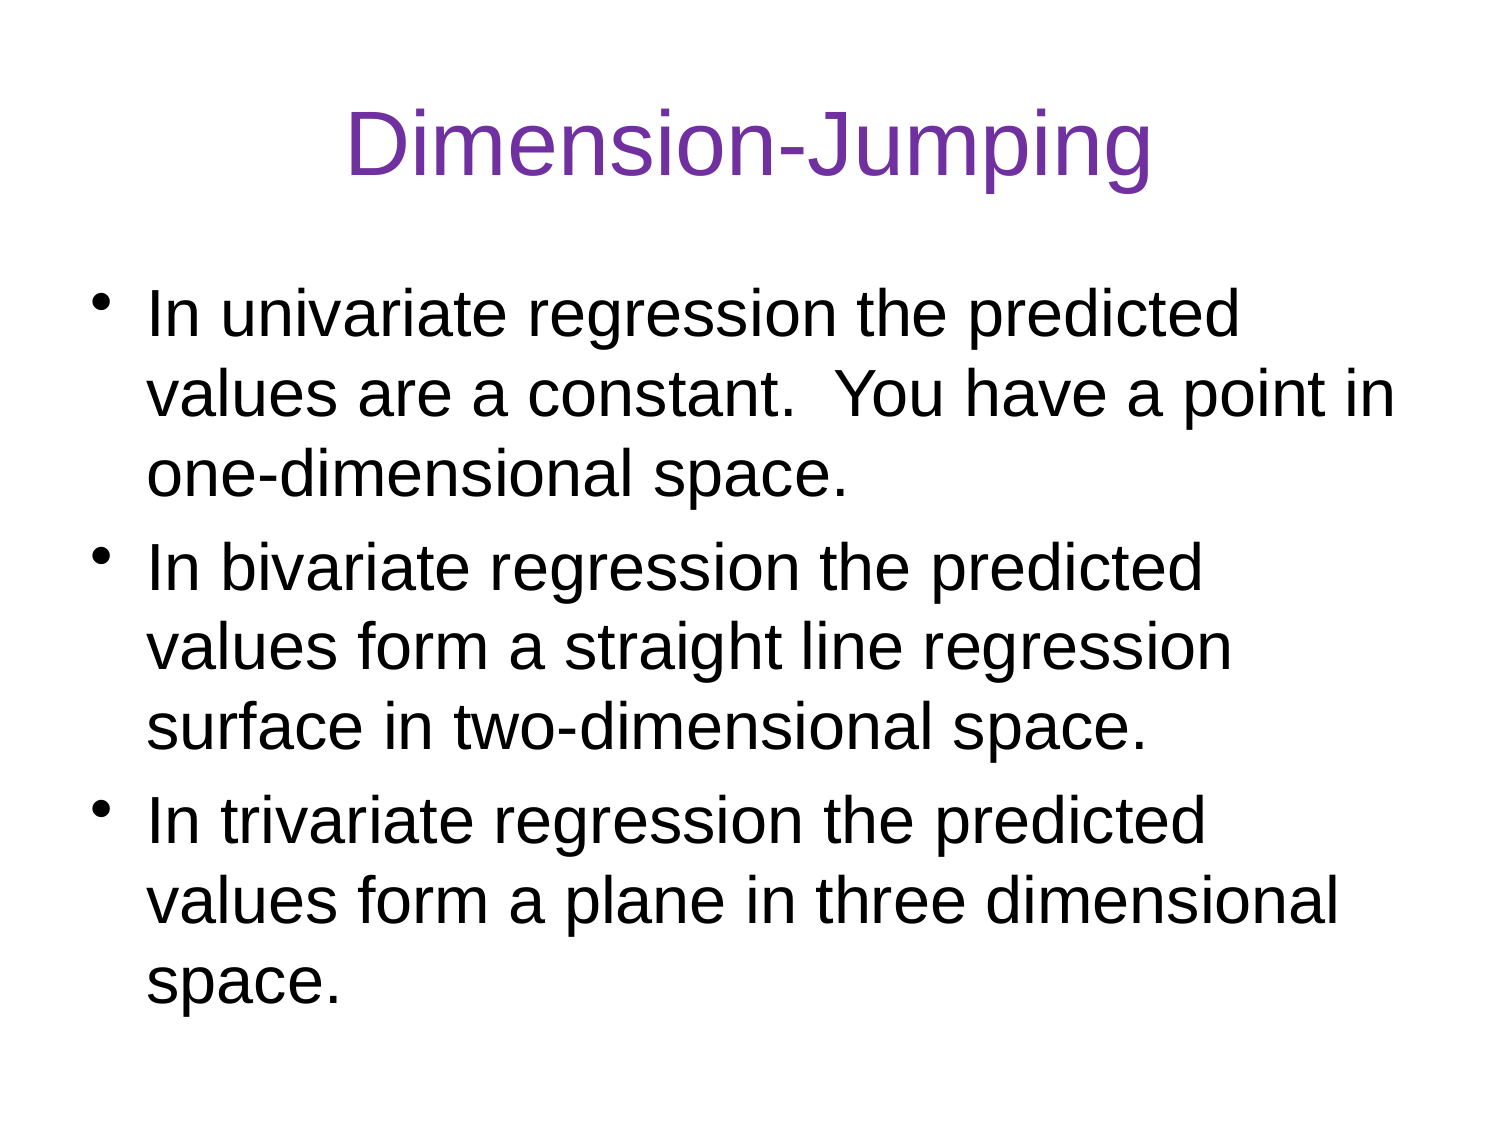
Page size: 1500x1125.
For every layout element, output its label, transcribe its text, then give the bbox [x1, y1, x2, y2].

title Dimension-Jumping [75, 45, 1425, 233]
list In univariate regression the predicted values are a constant. You have a point in one-dimensional space. In bivariate regression the predicted values form a straight line regression surface in two-dimensional space. In trivariate regression the predicted values form a plane in three dimensional space. [75, 262, 1425, 1038]
